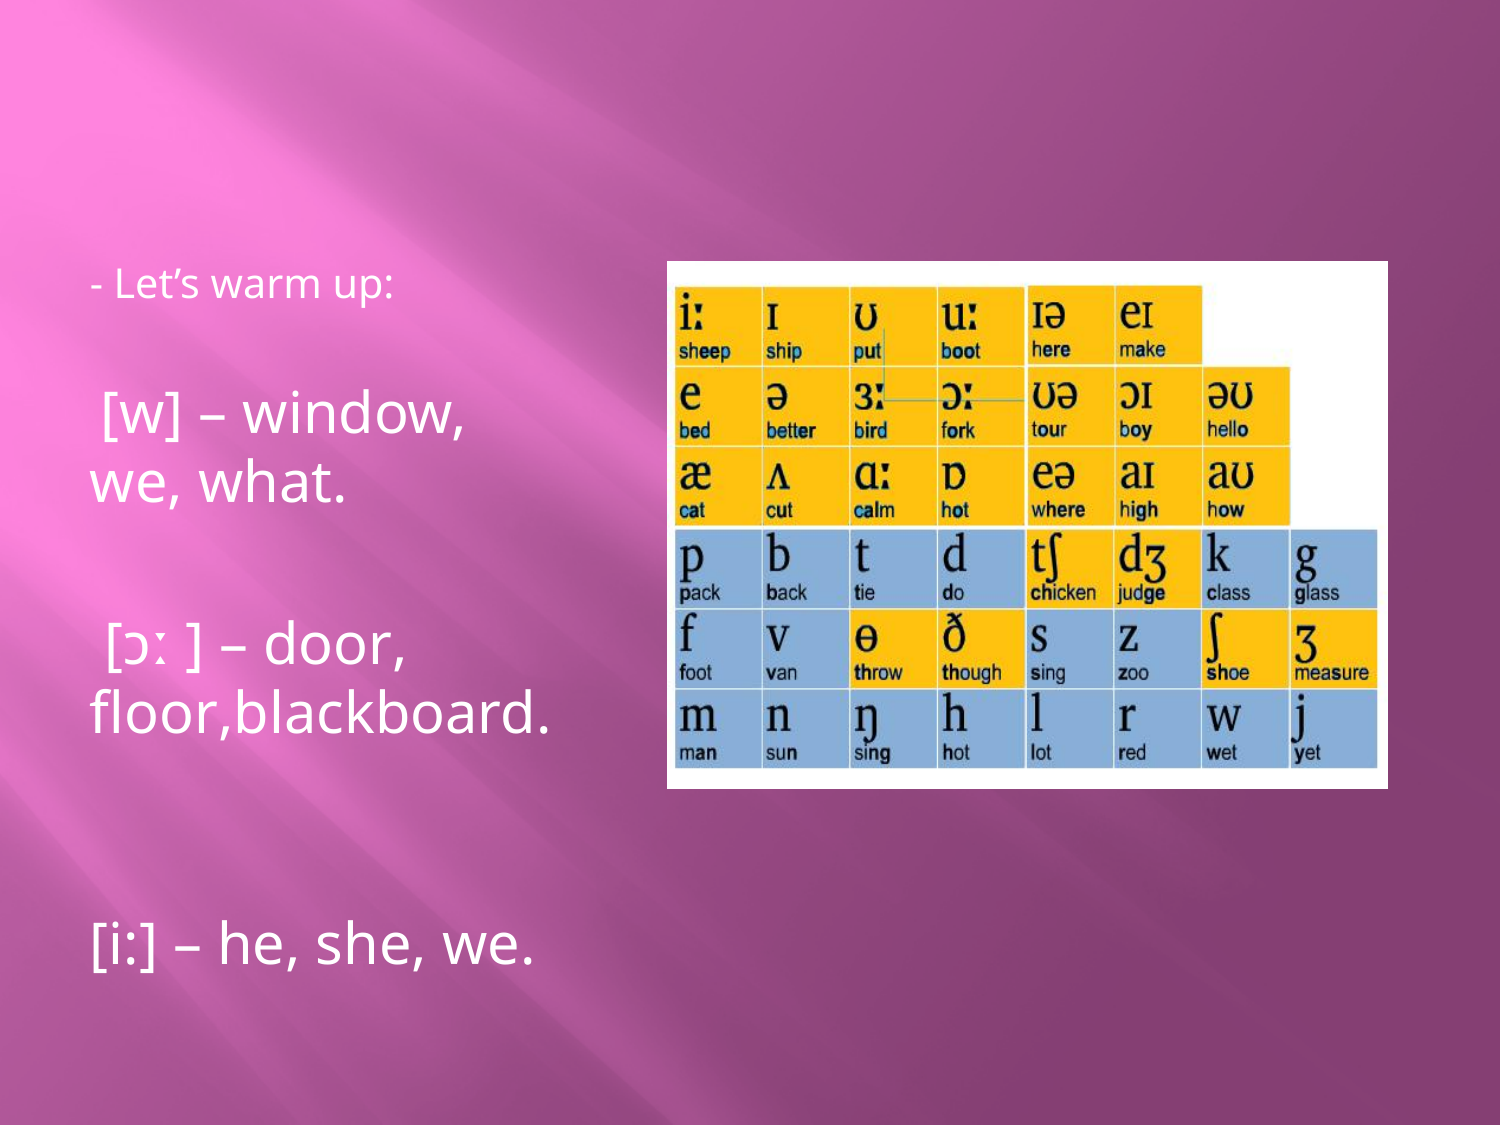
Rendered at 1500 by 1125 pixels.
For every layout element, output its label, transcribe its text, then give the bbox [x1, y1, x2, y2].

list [667, 260, 1389, 789]
list - Let’s warm up: [w] – window, we, what. [ɔː ] – door, floor,blackboard. [i:] – he, she, we. [75, 249, 569, 1005]
